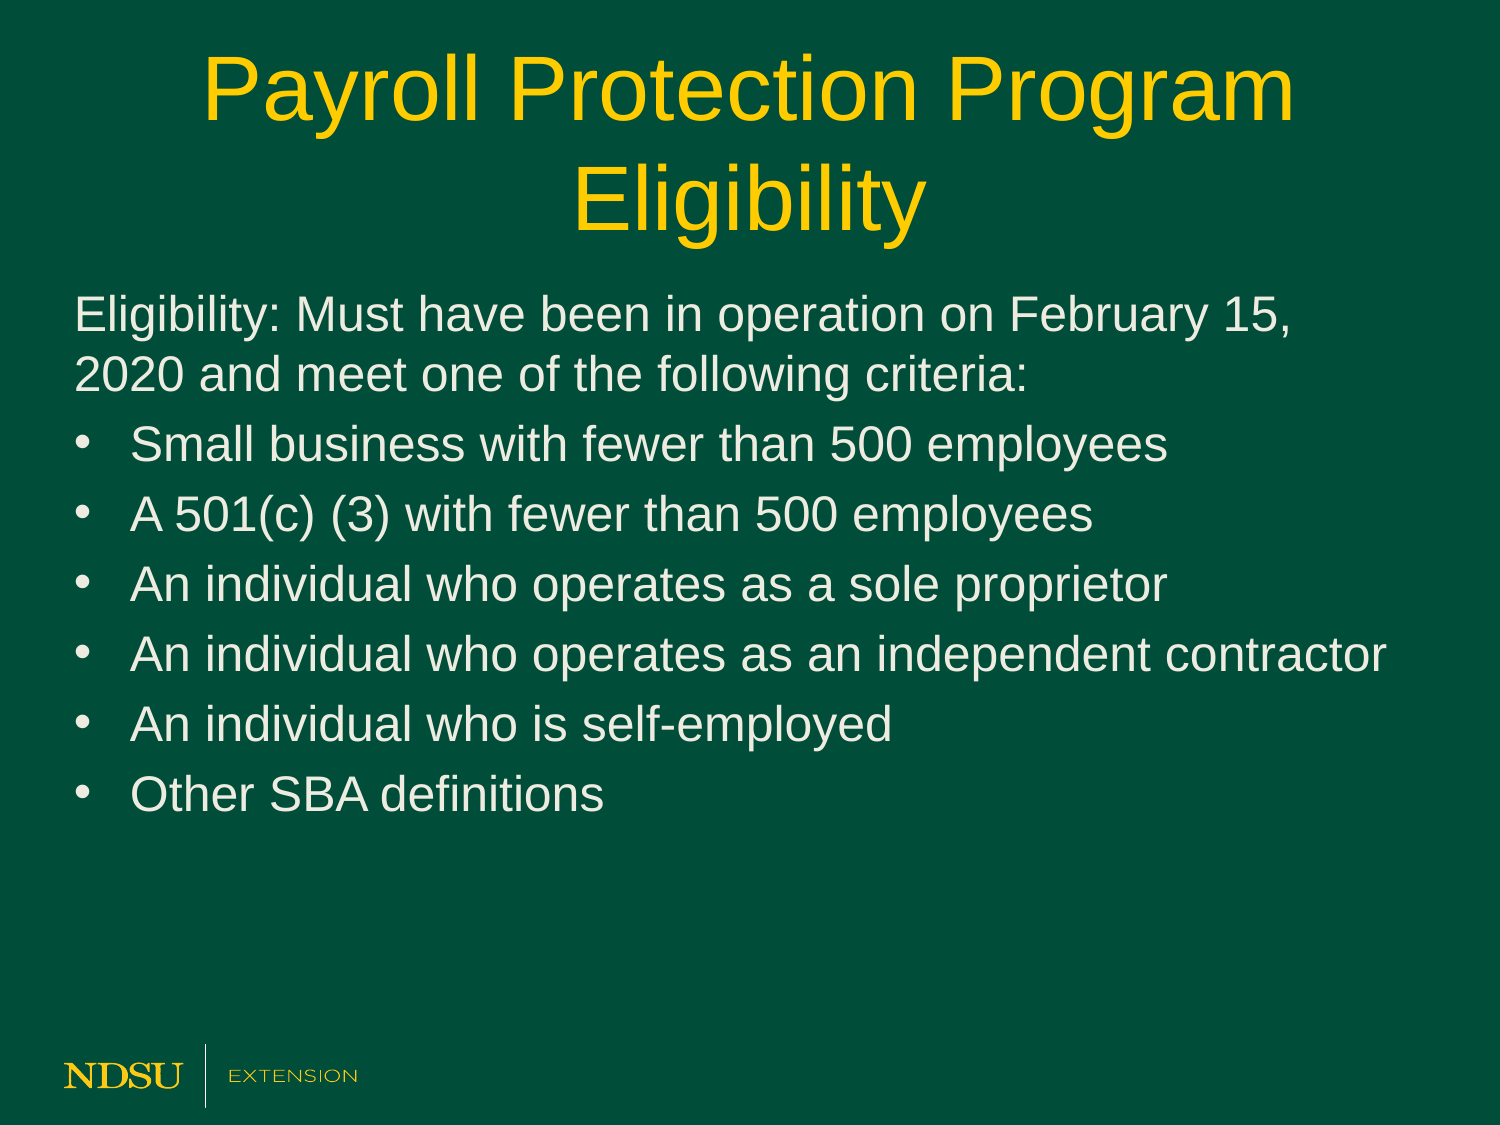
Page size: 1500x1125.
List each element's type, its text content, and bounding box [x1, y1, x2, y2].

list Eligibility: Must have been in operation on February 15, 2020 and meet one of the following criteria: Small business with fewer than 500 employees A 501(c) (3) with fewer than 500 employees An individual who operates as a sole proprietor An individual who operates as an independent contractor An individual who is self-employed Other SBA definitions [58, 274, 1409, 1017]
title Payroll Protection Program Eligibility [75, 45, 1425, 233]
